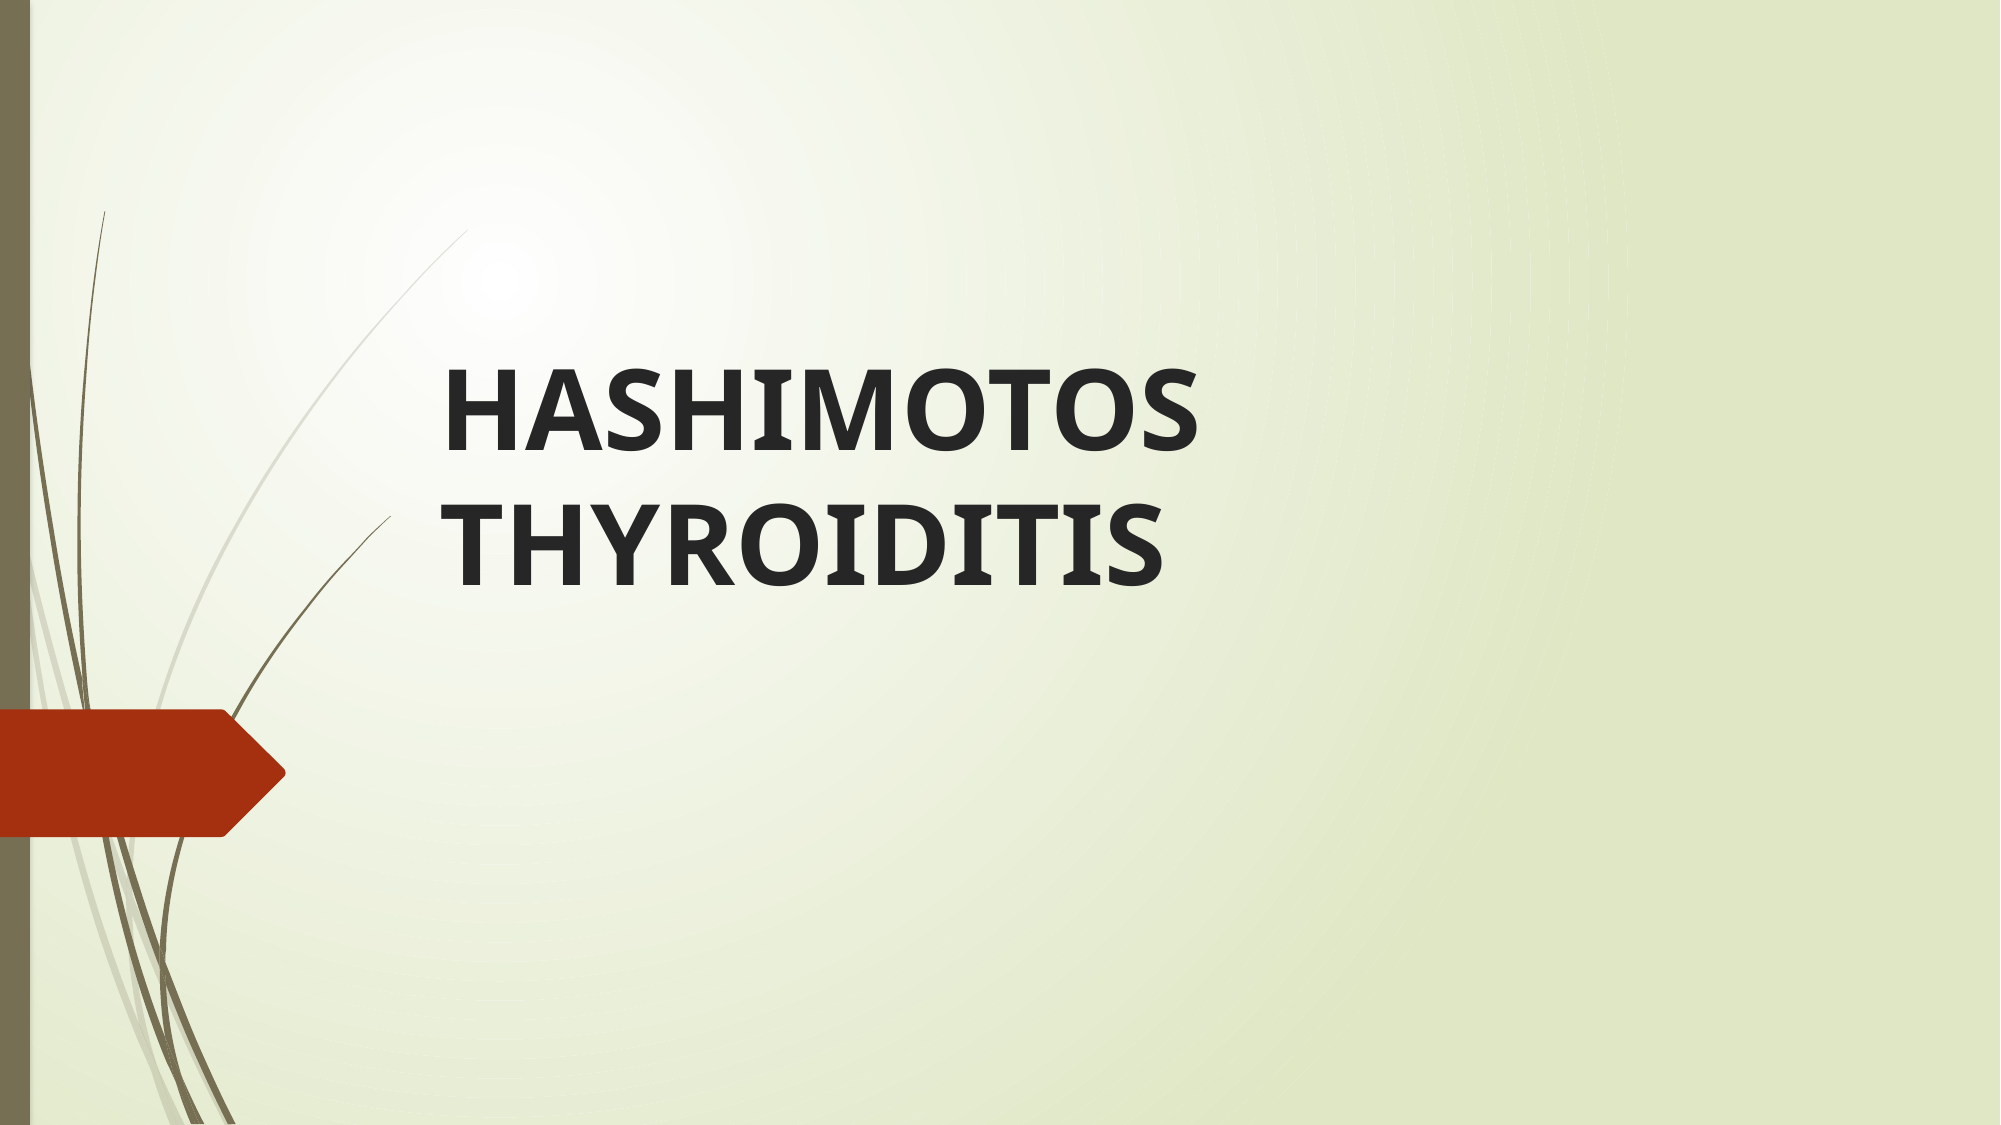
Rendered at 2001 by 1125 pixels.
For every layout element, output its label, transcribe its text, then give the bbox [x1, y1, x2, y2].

title HASHIMOTOS THYROIDITIS [424, 244, 1888, 616]
